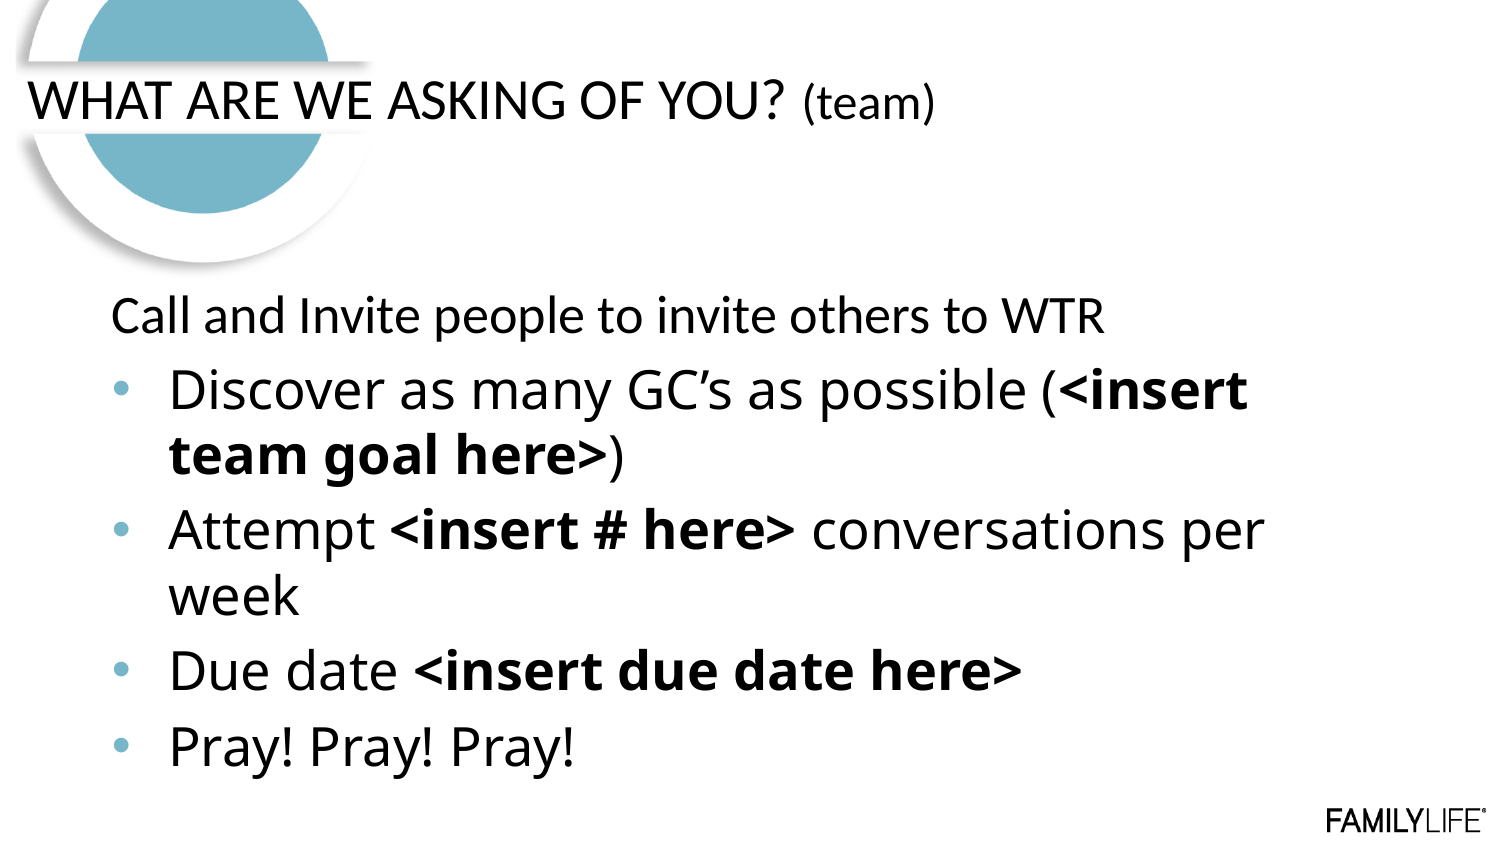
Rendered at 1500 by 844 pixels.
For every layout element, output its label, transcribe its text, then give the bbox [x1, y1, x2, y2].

list WHAT ARE WE ASKING OF YOU? (team) [12, 53, 1025, 142]
picture [0, 0, 1500, 844]
list Call and Invite people to invite others to WTR Discover as many GC’s as possible (<insert team goal here>) Attempt <insert # here> conversations per week Due date <insert due date here> Pray! Pray! Pray! [96, 271, 1404, 844]
